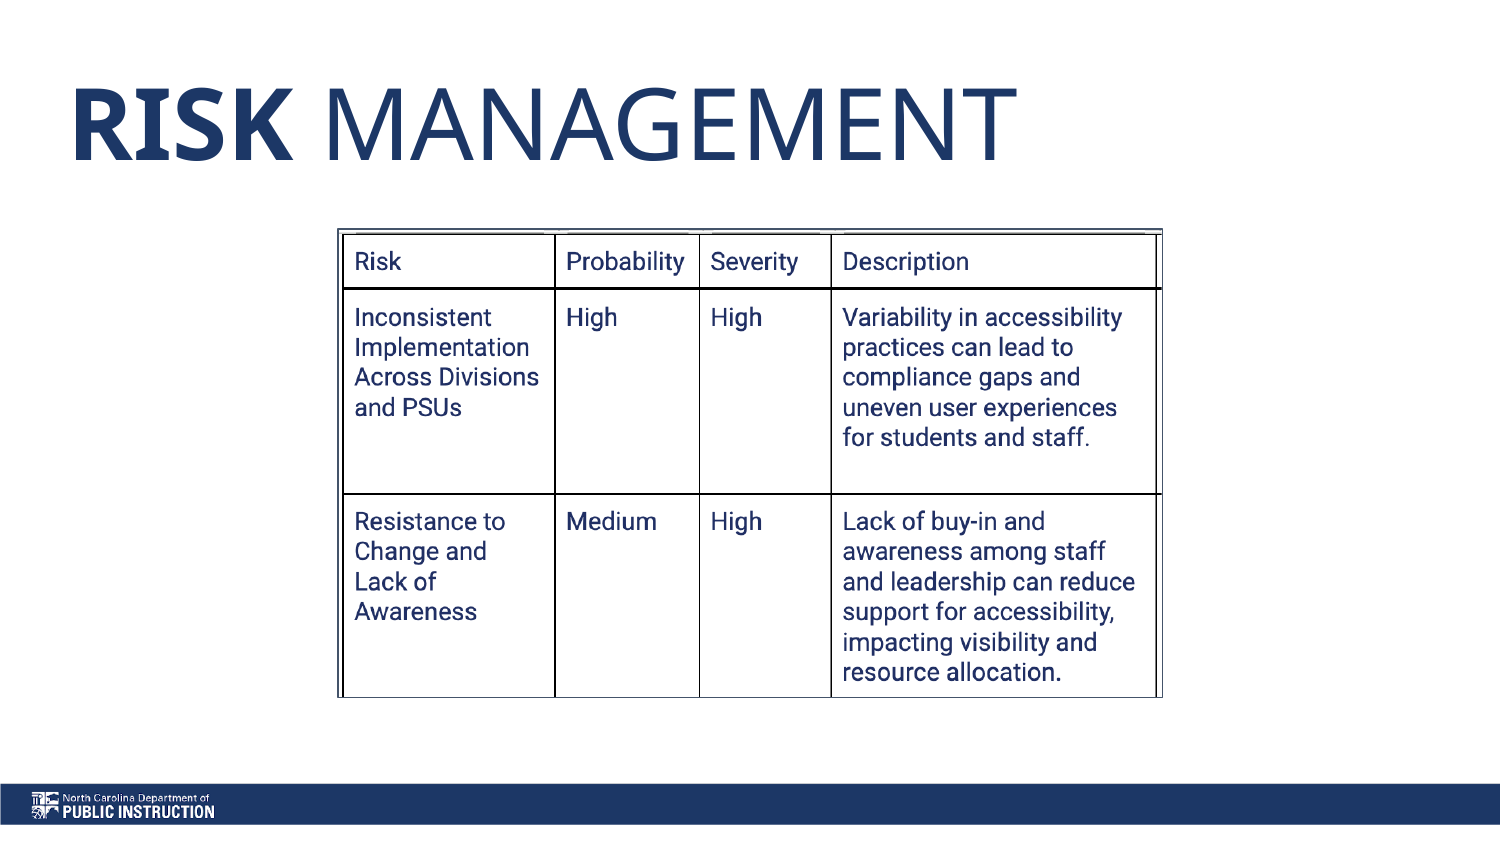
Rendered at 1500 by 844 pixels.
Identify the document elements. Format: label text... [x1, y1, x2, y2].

title RISK MANAGEMENT [56, 68, 1444, 208]
picture [0, 0, 1500, 844]
